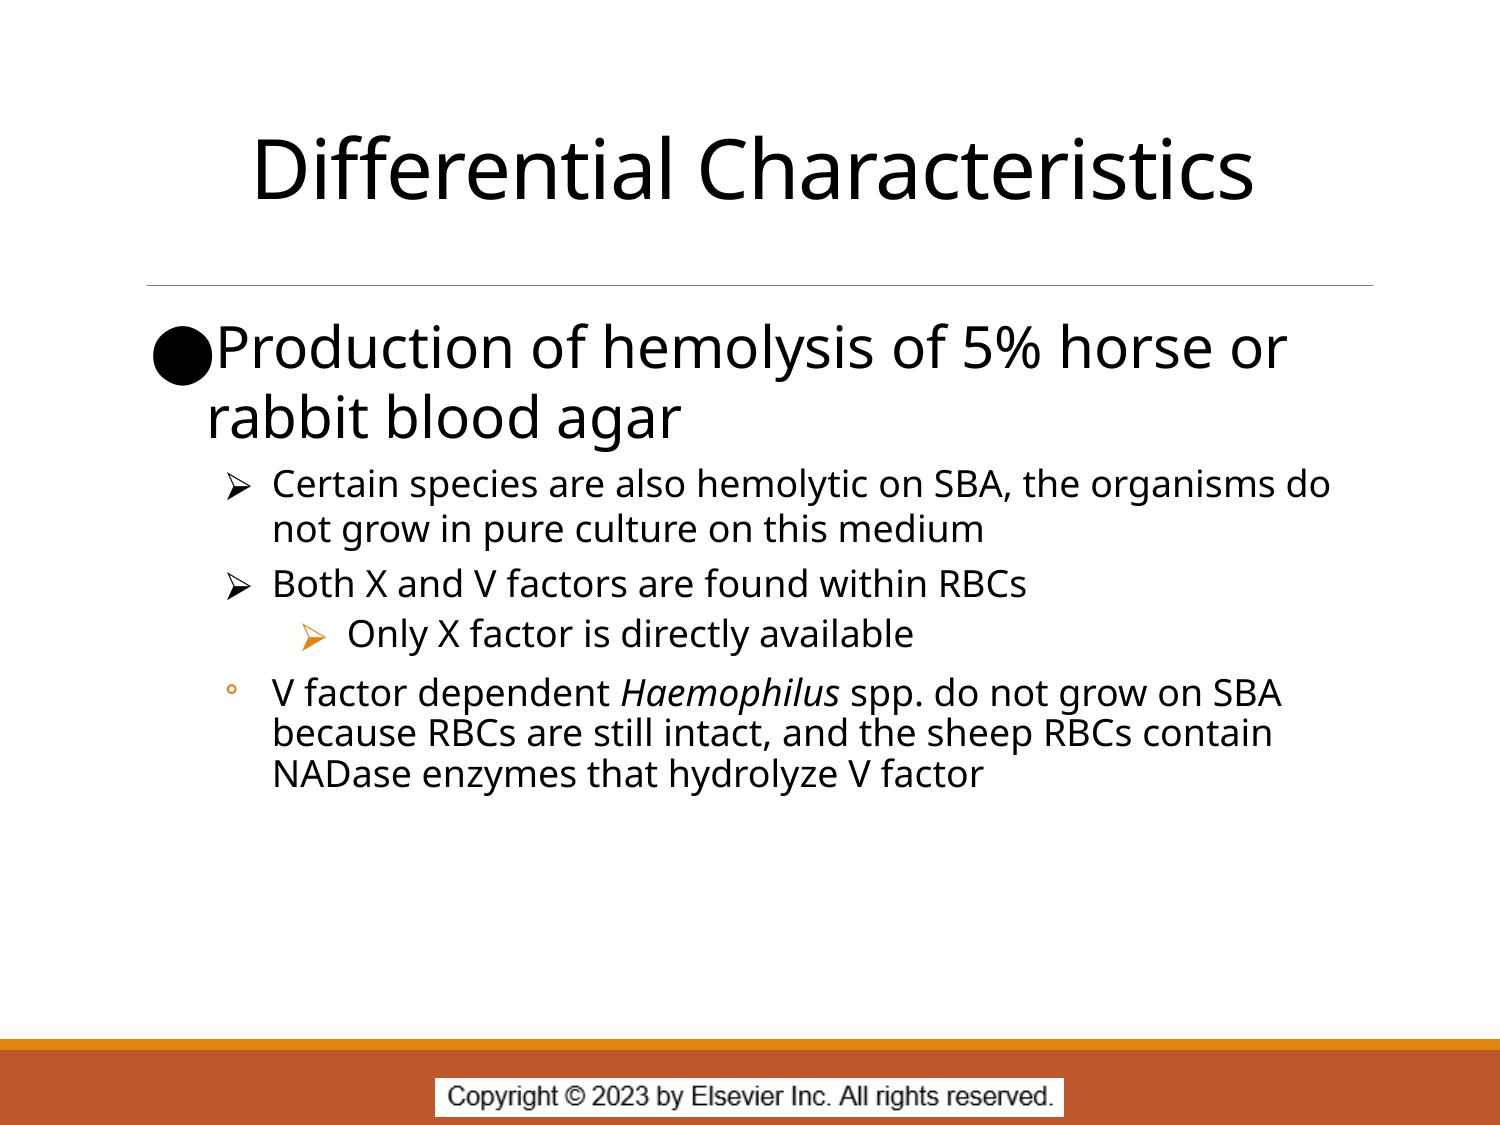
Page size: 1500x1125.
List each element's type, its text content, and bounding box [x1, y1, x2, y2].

title Differential Characteristics [135, 47, 1373, 285]
list Production of hemolysis of 5% horse or rabbit blood agar Certain species are also hemolytic on SBA, the organisms do not grow in pure culture on this medium Both X and V factors are found within RBCs Only X factor is directly available V factor dependent Haemophilus spp. do not grow on SBA because RBCs are still intact, and the sheep RBCs contain NADase enzymes that hydrolyze V factor [135, 302, 1373, 963]
picture [435, 1078, 1064, 1117]
